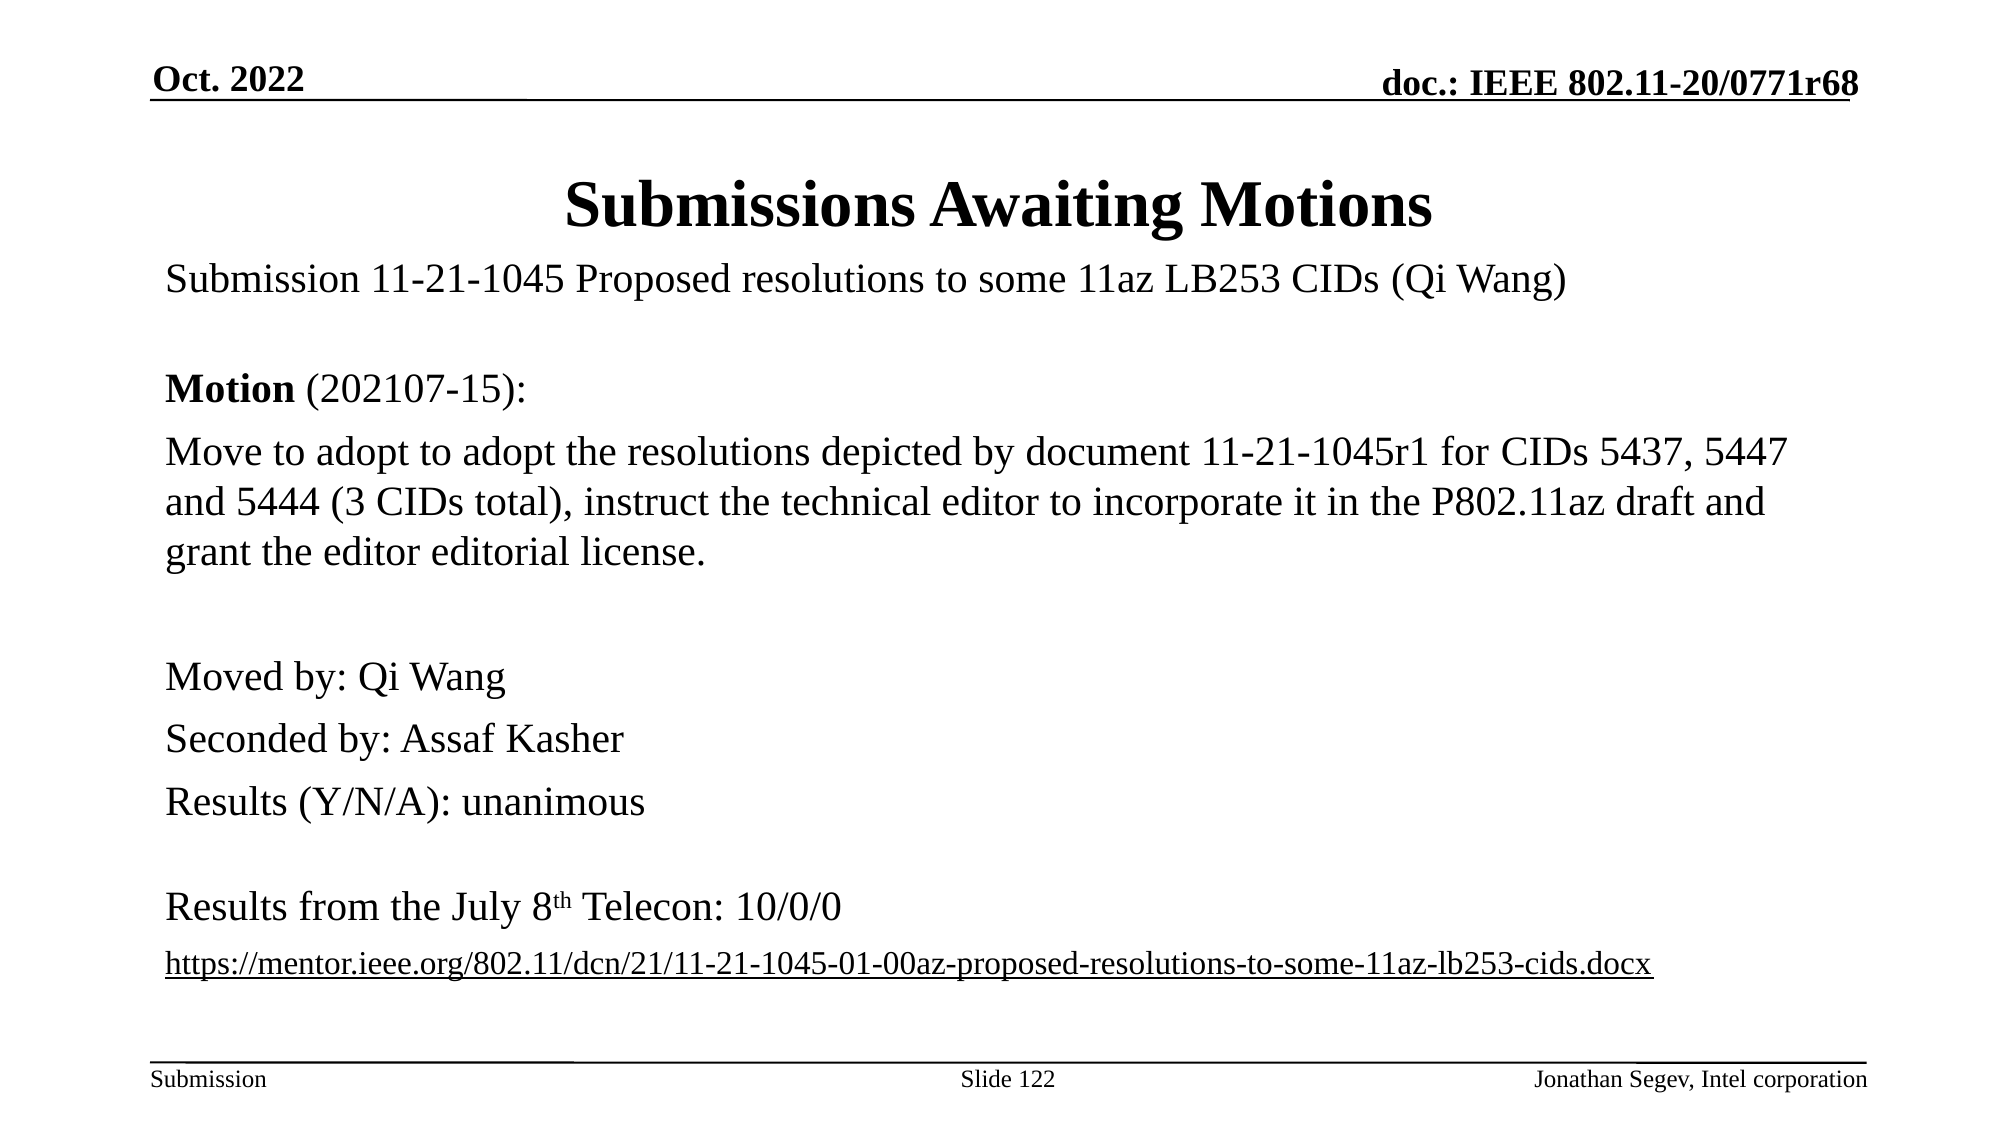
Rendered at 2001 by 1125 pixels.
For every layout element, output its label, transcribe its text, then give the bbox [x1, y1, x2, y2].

title Submissions Awaiting Motions [149, 112, 1850, 243]
list Submission 11-21-1045 Proposed resolutions to some 11az LB253 CIDs (Qi Wang) Motion (202107-15): Move to adopt to adopt the resolutions depicted by document 11-21-1045r1 for CIDs 5437, 5447 and 5444 (3 CIDs total), instruct the technical editor to incorporate it in the P802.11az draft and grant the editor editorial license. Moved by: Qi Wang Seconded by: Assaf Kasher Results (Y/N/A): unanimous Results from the July 8th Telecon: 10/0/0 https://mentor.ieee.org/802.11/dcn/21/11-21-1045-01-00az-proposed-resolutions-to-some-11az-lb253-cids.docx [149, 243, 1850, 1000]
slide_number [152, 54, 563, 100]
slide_number Slide 122 [950, 1061, 1067, 1123]
footer Jonathan Segev, Intel corporation [1171, 1061, 1869, 1093]
